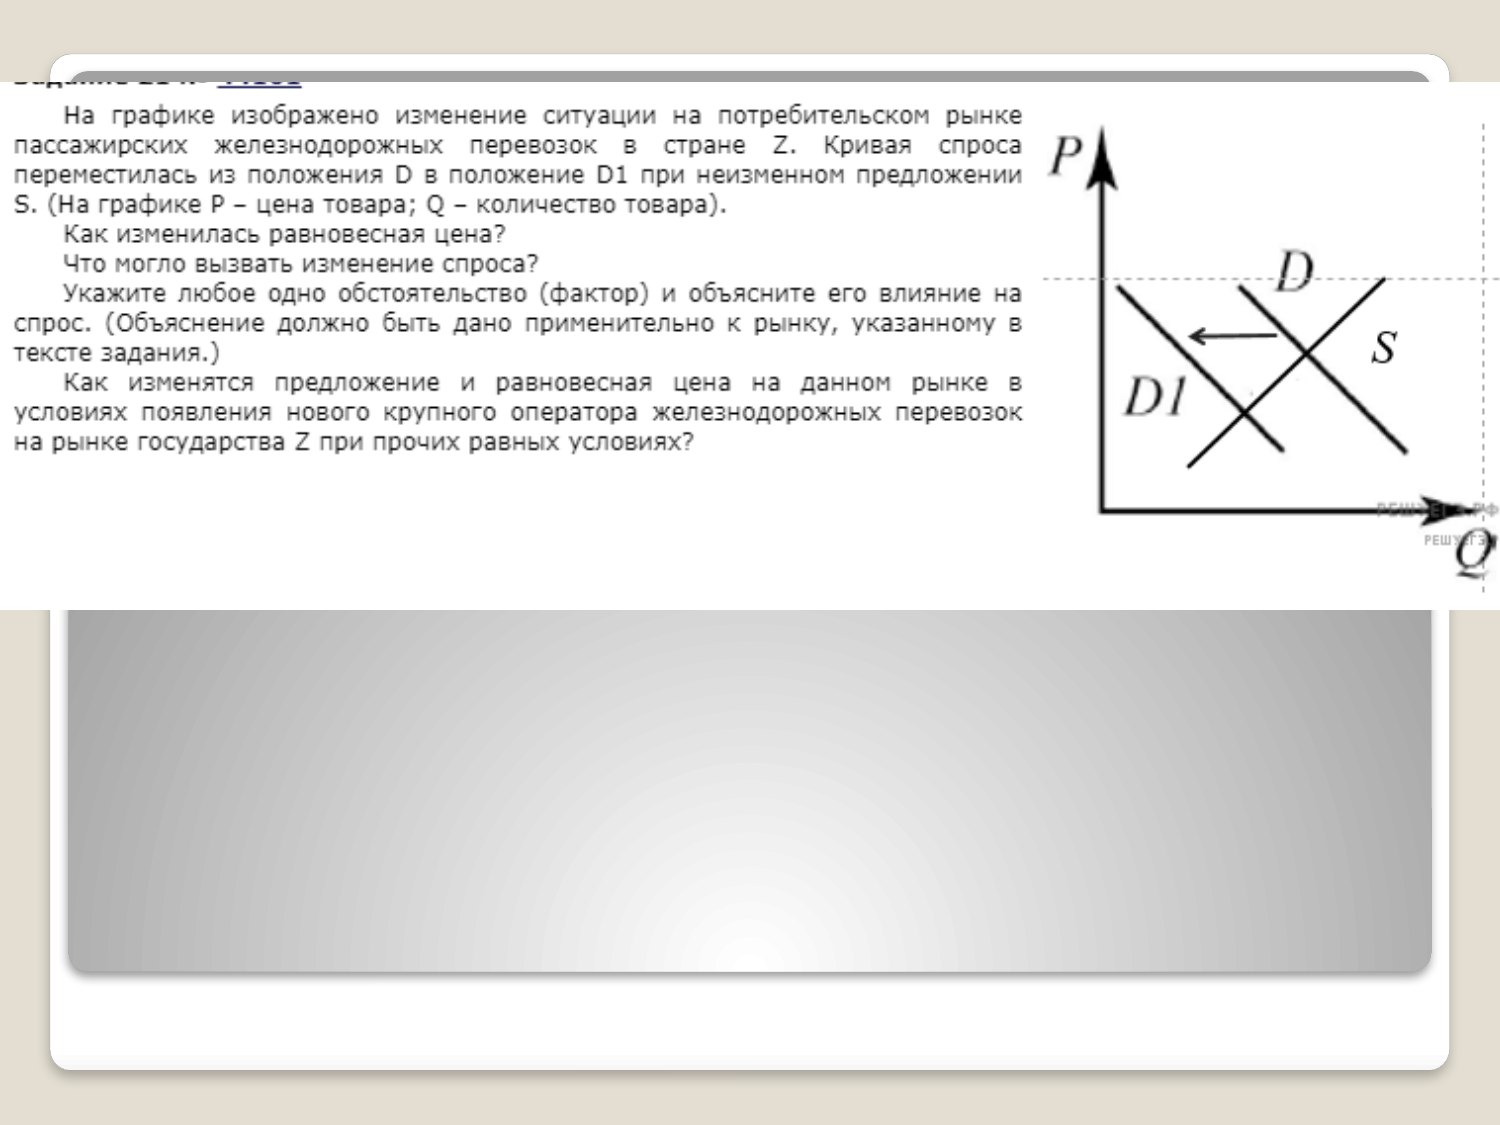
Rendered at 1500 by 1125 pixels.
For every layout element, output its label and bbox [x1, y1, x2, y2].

list [0, 81, 1500, 610]
